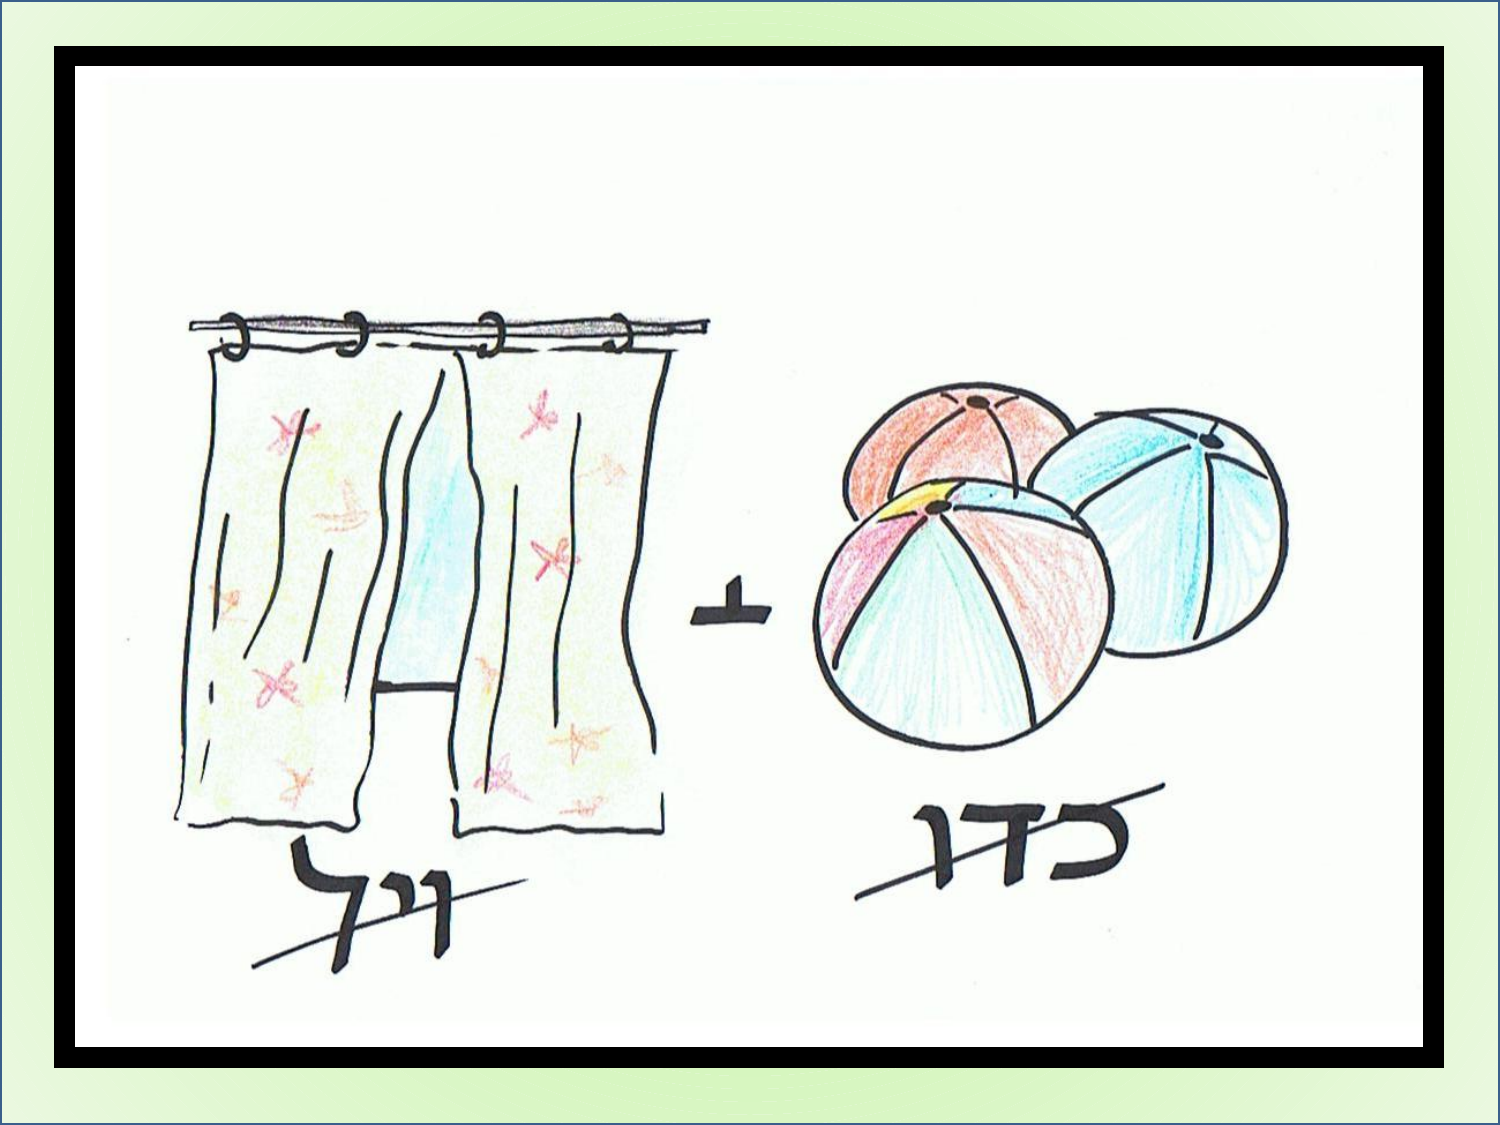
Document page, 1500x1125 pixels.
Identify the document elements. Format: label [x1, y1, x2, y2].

text_box [0, 0, 1500, 1125]
picture [74, 66, 1424, 1048]
